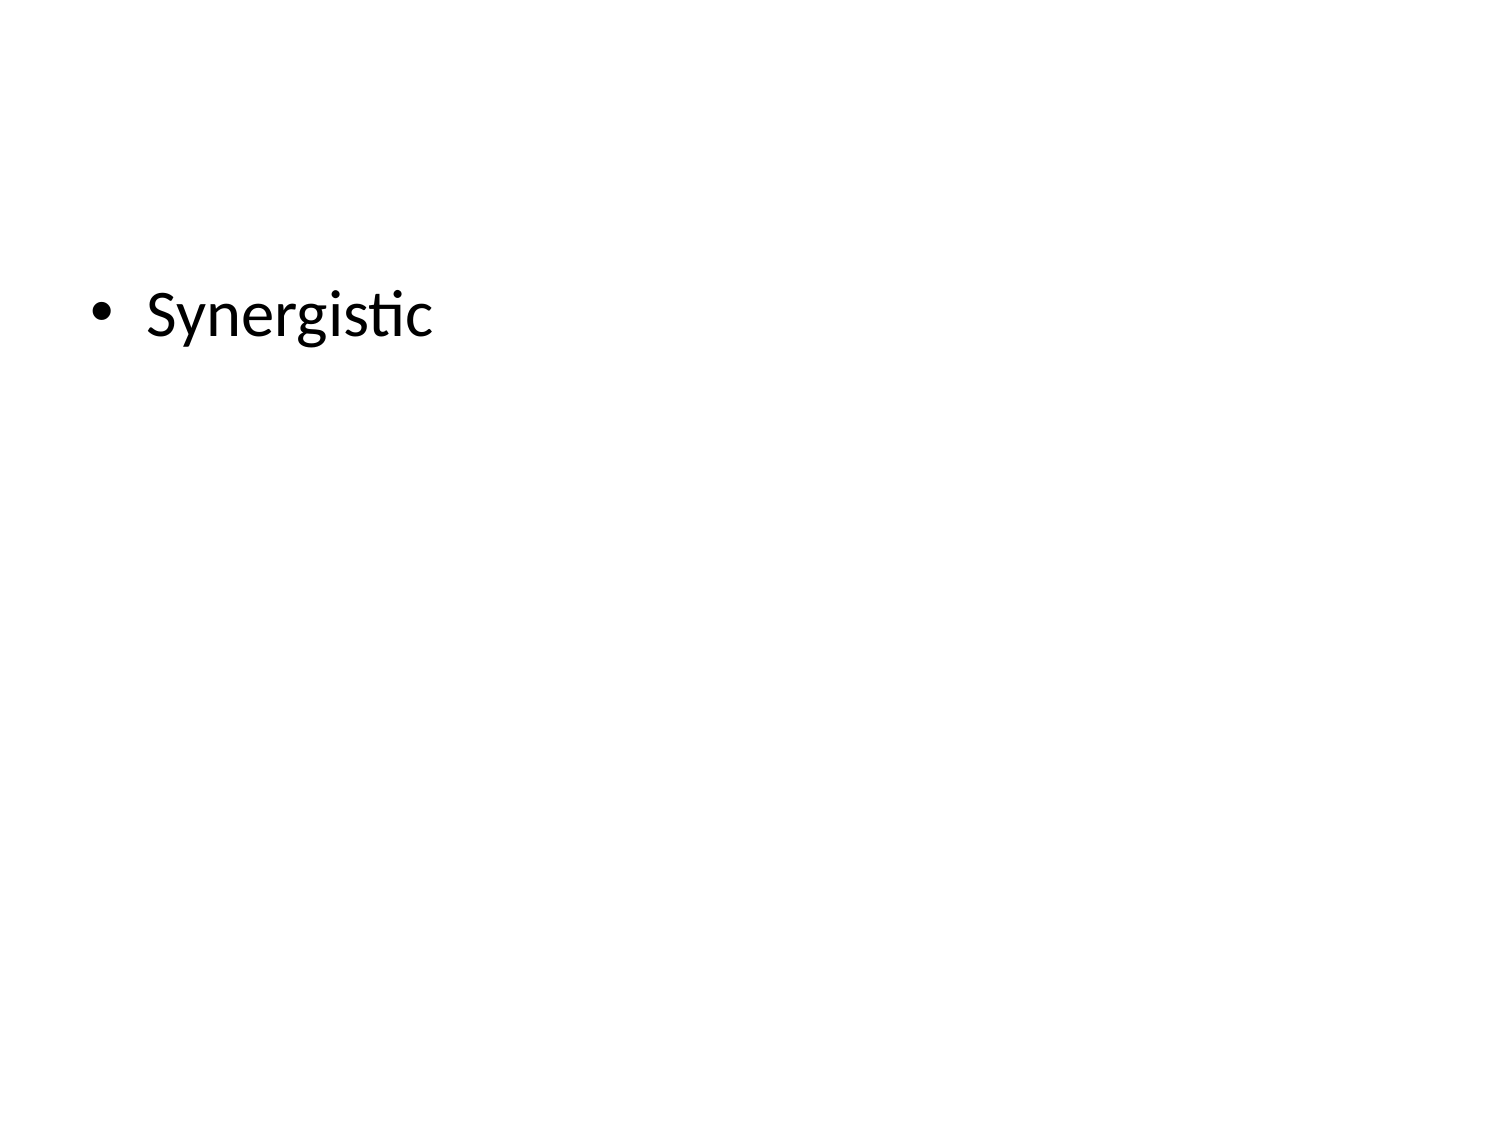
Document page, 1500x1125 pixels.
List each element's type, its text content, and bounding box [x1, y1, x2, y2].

list Synergistic [75, 262, 1425, 1005]
